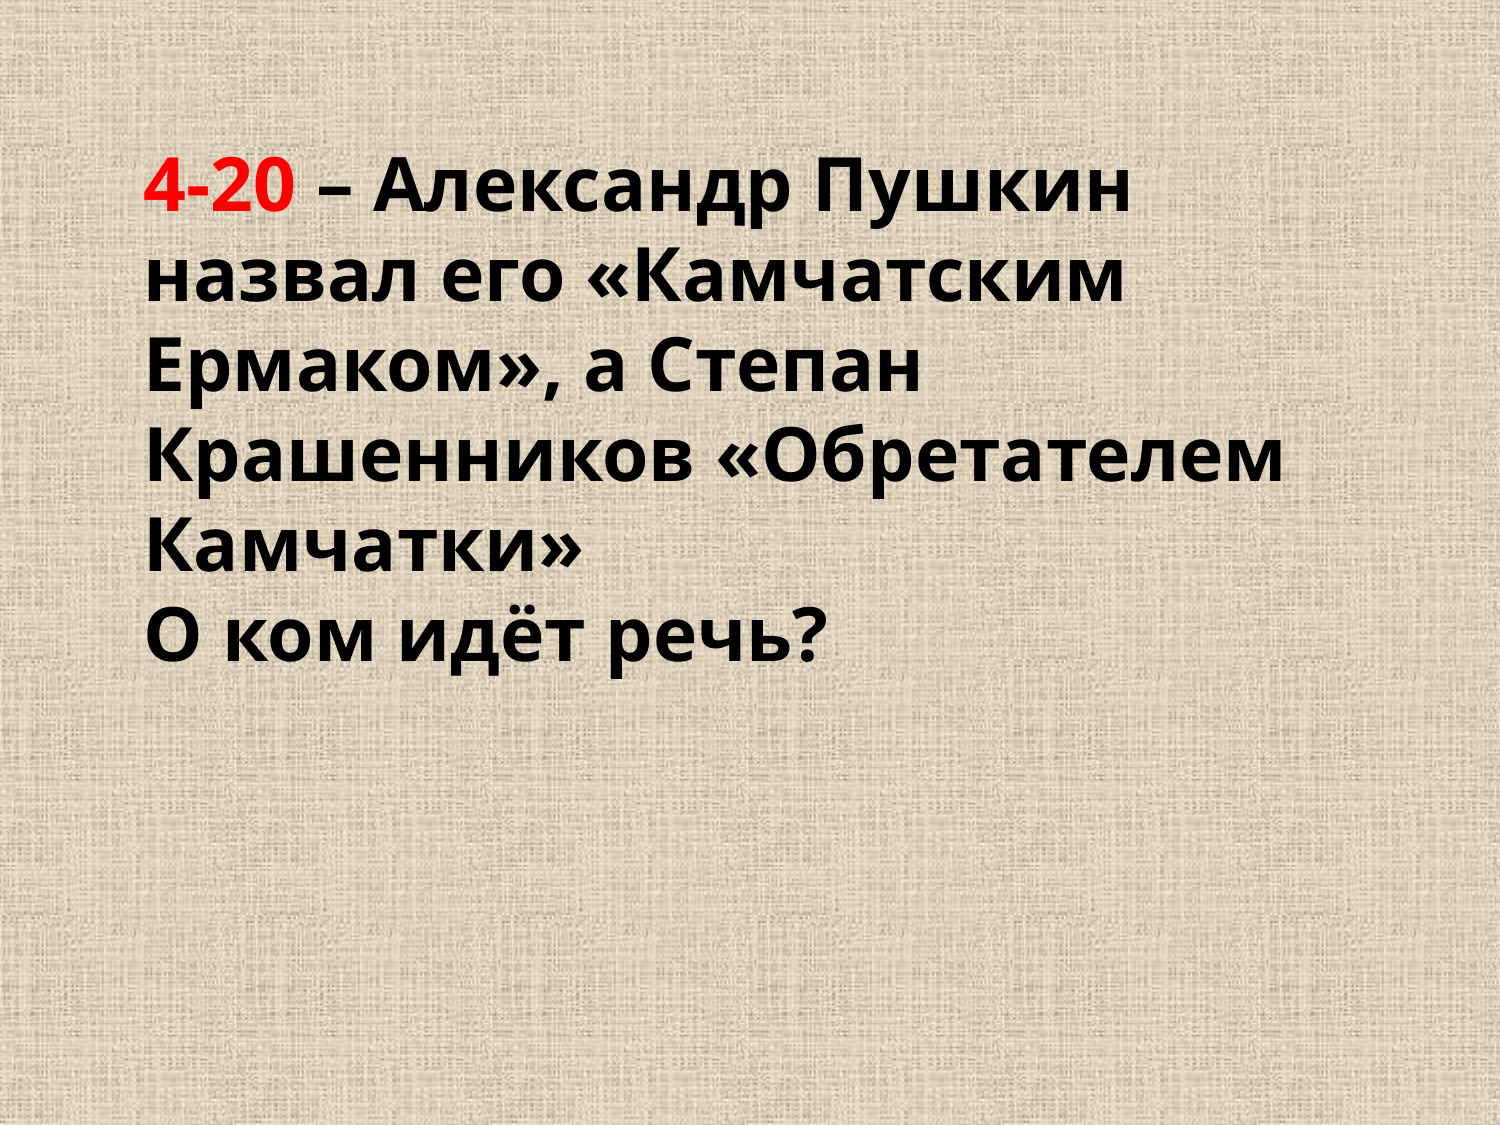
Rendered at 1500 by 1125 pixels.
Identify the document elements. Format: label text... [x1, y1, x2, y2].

text_box 4-20 – Александр Пушкин назвал его «Камчатским Ермаком», а Степан Крашенников «Обретателем Камчатки» О ком идёт речь? [128, 128, 1418, 684]
picture [0, 0, 1500, 1125]
